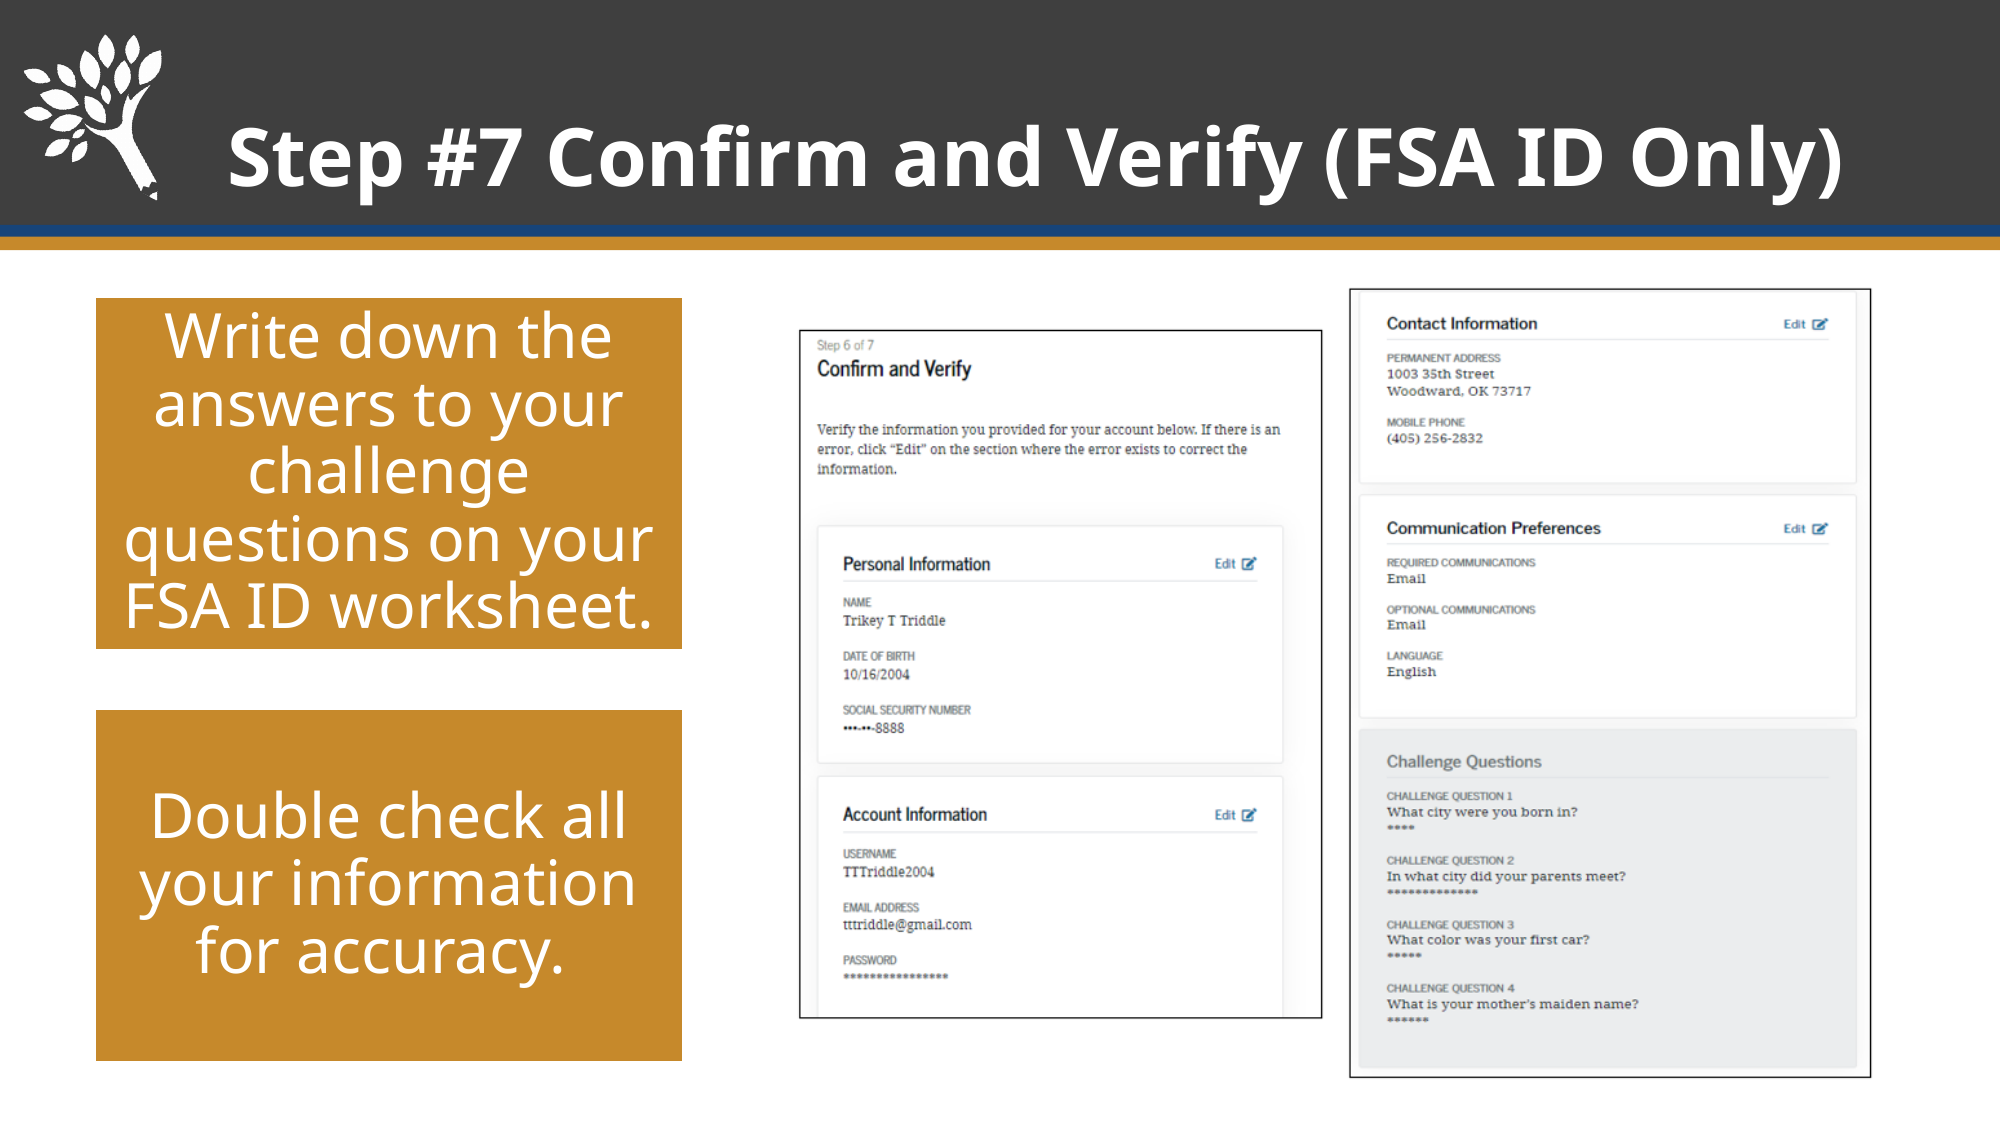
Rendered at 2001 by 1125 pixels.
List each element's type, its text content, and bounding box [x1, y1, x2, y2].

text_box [0, 296, 929, 1063]
picture [9, 20, 204, 230]
title Step #7 Confirm and Verify (FSA ID Only) [212, 41, 1892, 212]
picture [789, 268, 1892, 1091]
